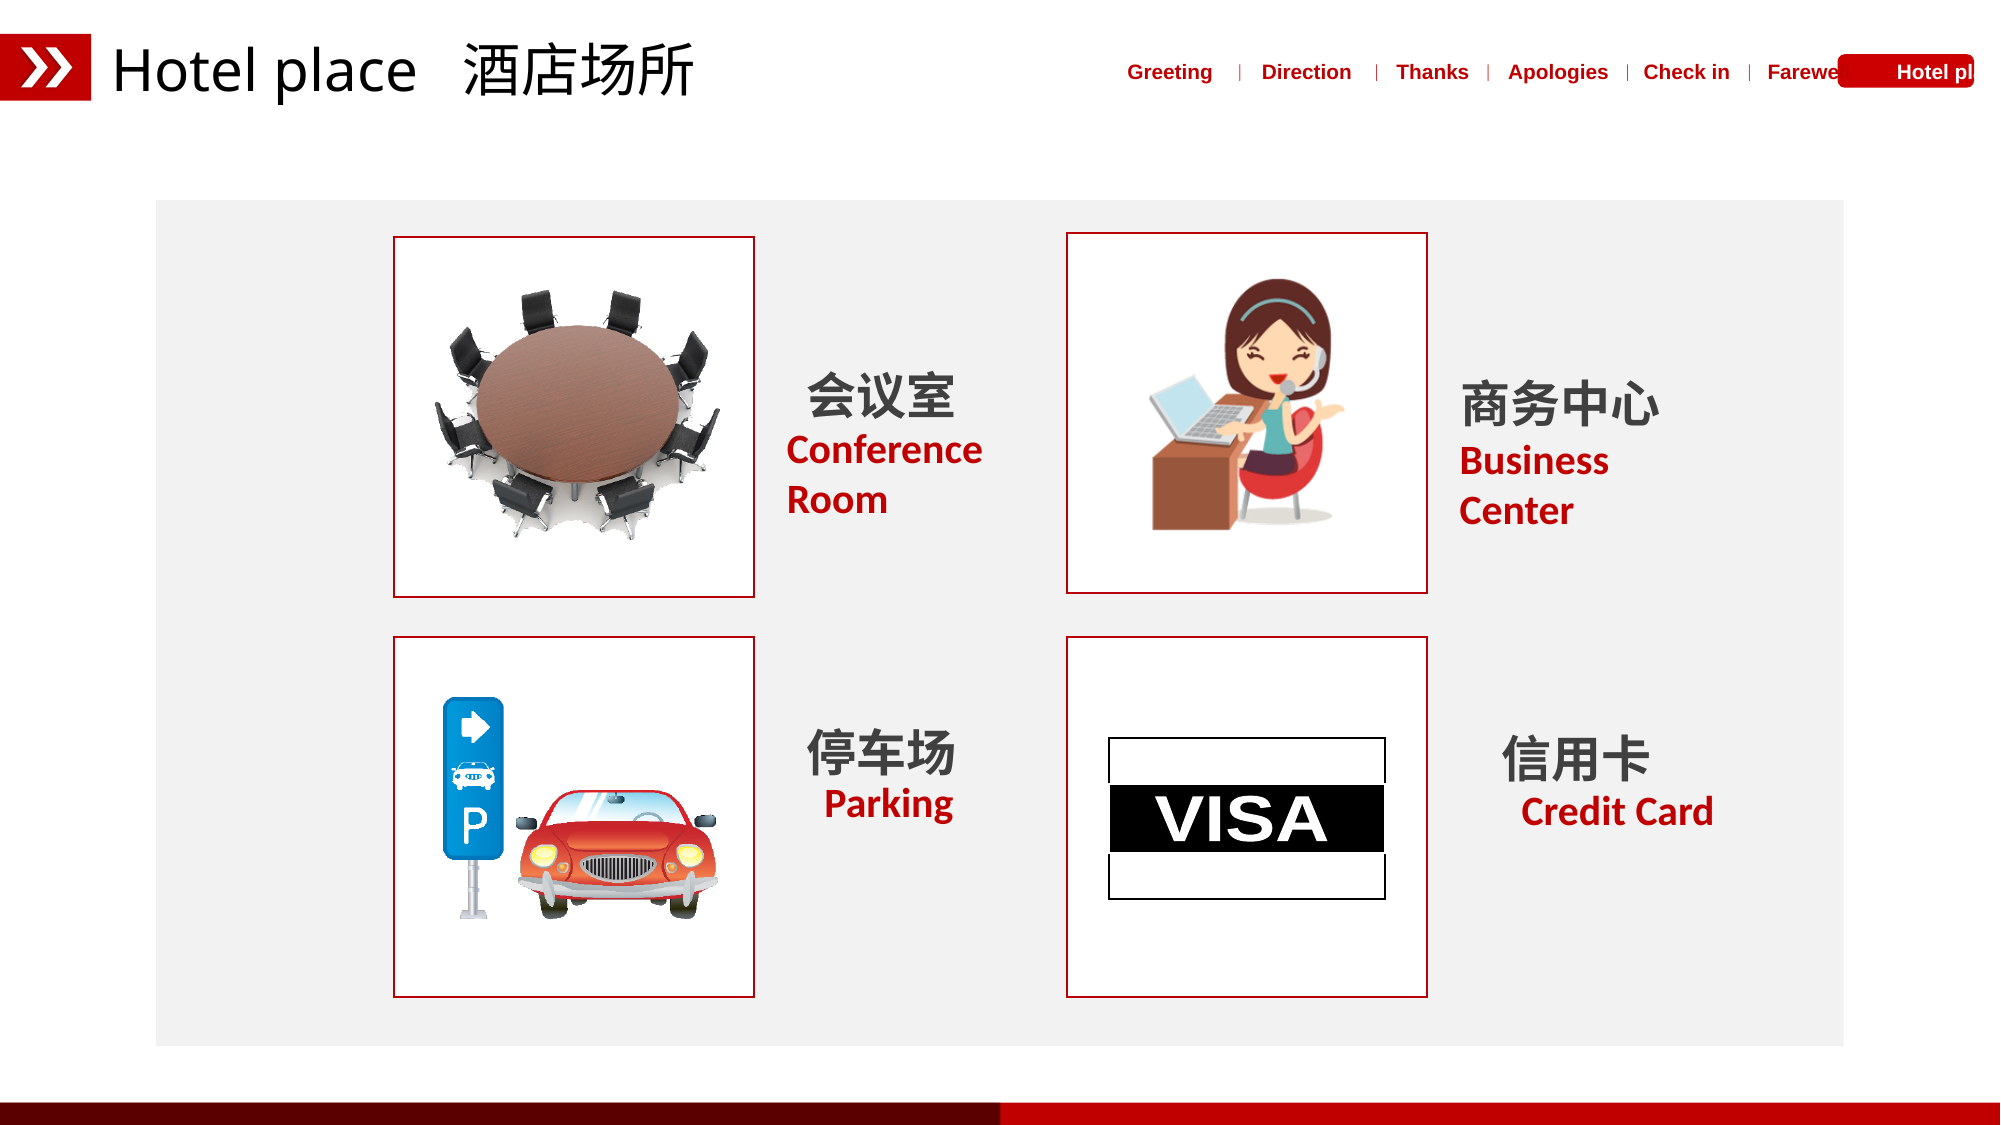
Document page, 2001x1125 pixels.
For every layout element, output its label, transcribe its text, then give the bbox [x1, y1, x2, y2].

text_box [0, 1102, 2000, 1125]
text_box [1066, 232, 1428, 594]
text_box Parking [757, 768, 1021, 834]
text_box Hotel place 酒店场所 [96, 25, 711, 111]
text_box 信用卡 [1486, 719, 1667, 795]
text_box 会议室 [819, 357, 972, 433]
text_box Credit Card [1476, 776, 1761, 842]
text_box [1107, 49, 2000, 93]
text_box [331, 237, 819, 598]
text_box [0, 33, 92, 101]
text_box 商务中心 [1446, 365, 1676, 441]
text_box [155, 199, 1845, 1047]
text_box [394, 636, 755, 997]
text_box Business Center [1444, 425, 1805, 591]
text_box Conference Room [819, 414, 1032, 529]
text_box 停车场 [791, 713, 972, 789]
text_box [1066, 636, 1428, 997]
